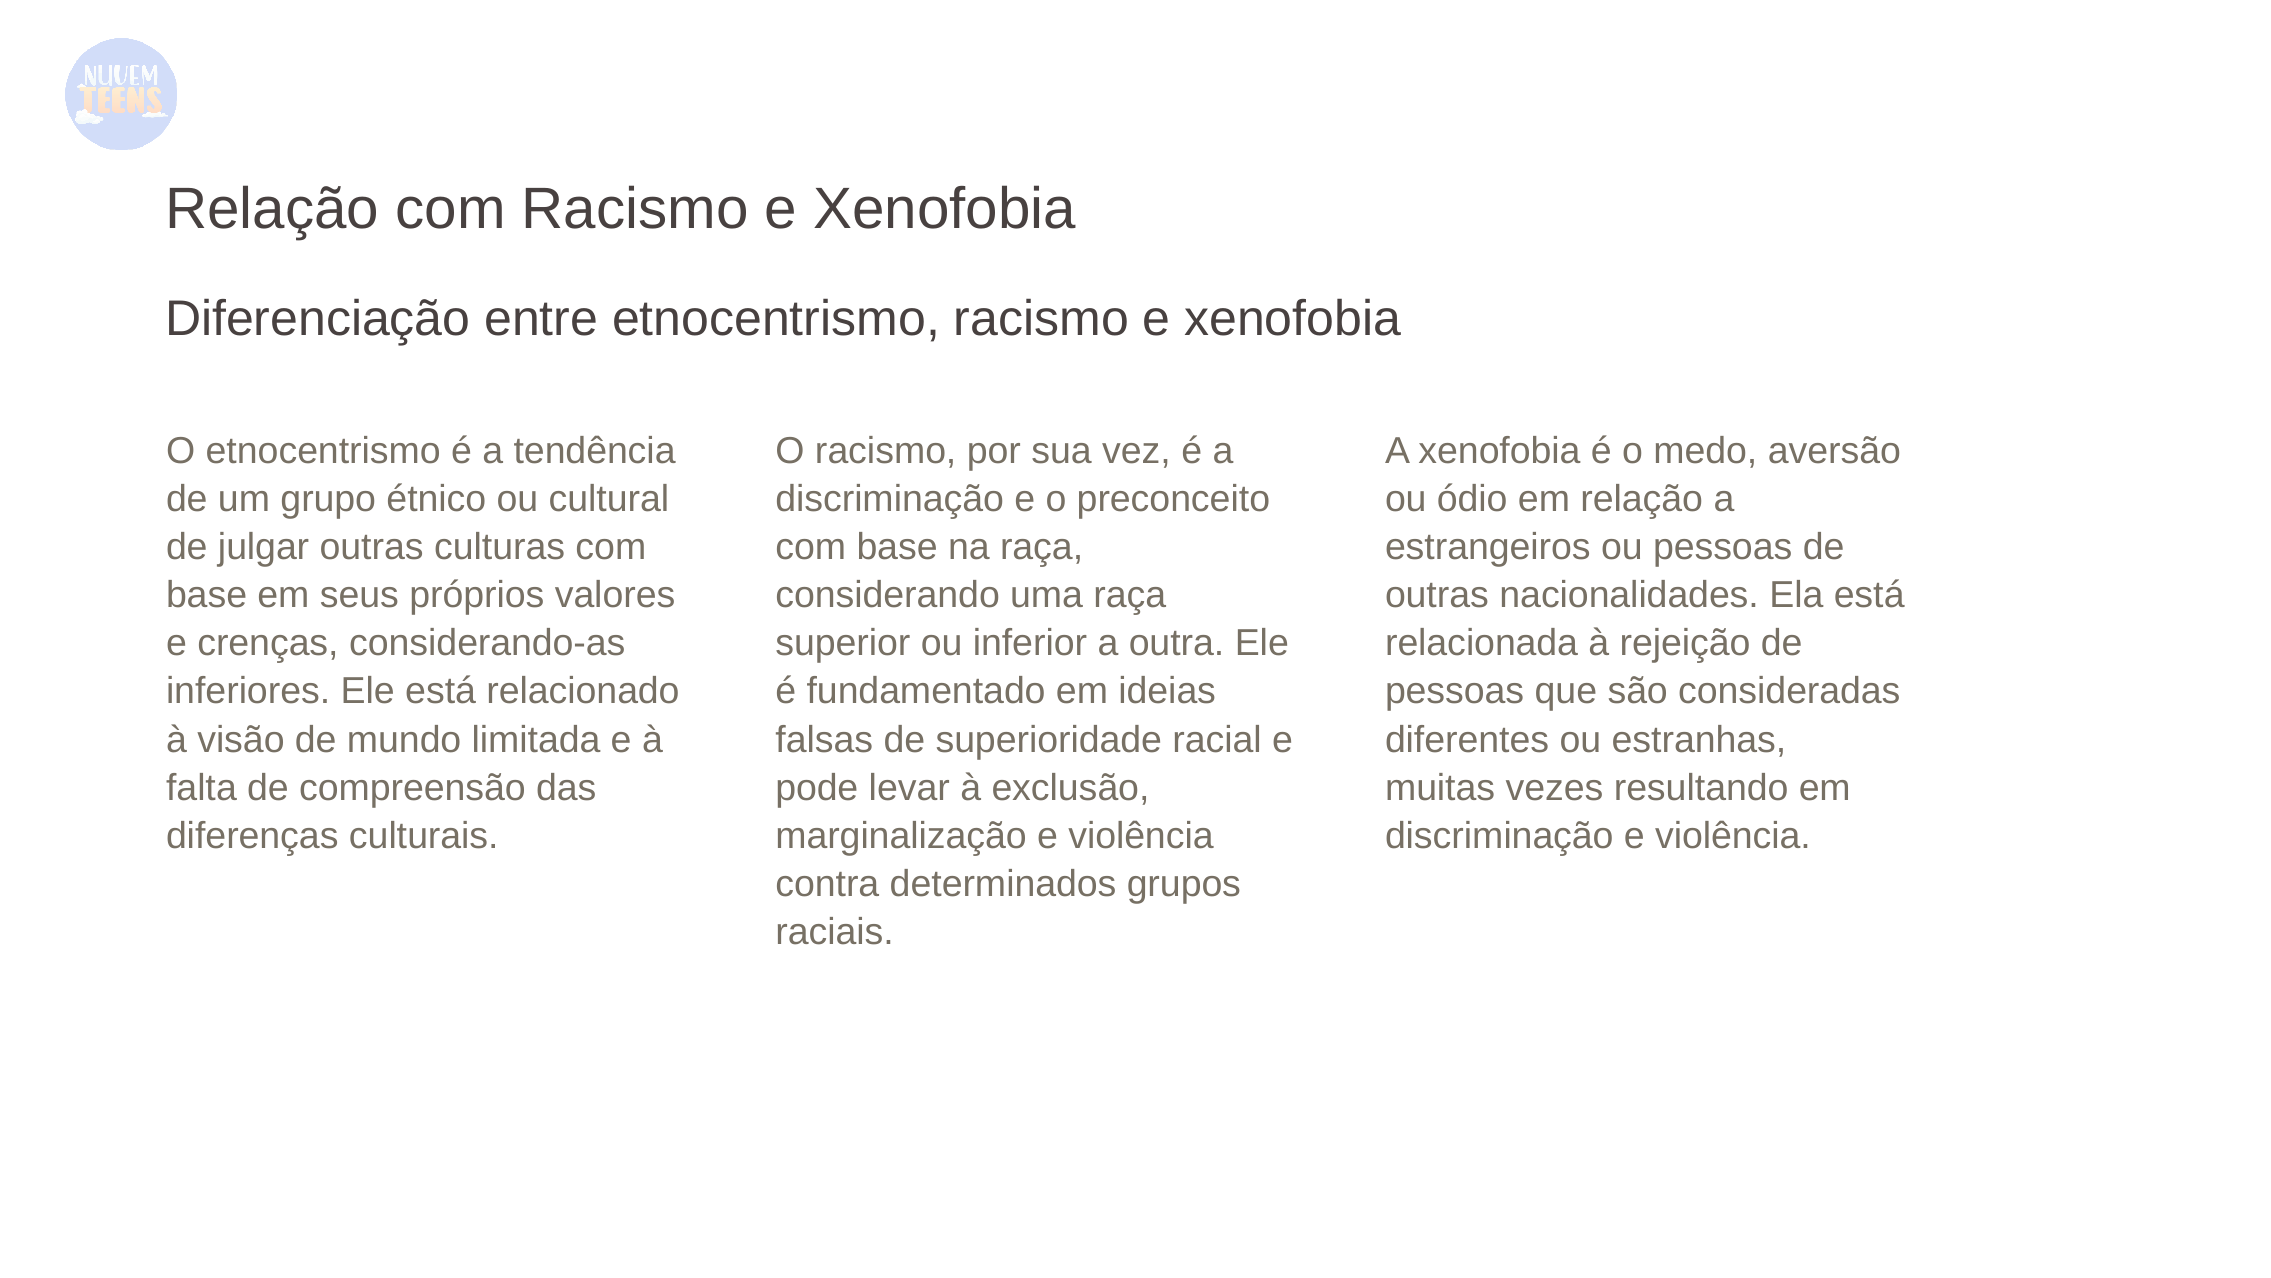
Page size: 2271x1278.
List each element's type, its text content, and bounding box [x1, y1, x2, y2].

text_box O etnocentrismo é a tendência de um grupo étnico ou cultural de julgar outras culturas com base em seus próprios valores e crenças, considerando-as inferiores. Ele está relacionado à visão de mundo limitada e à falta de compreensão das diferenças culturais. [163, 421, 699, 856]
text_box A xenofobia é o medo, aversão ou ódio em relação a estrangeiros ou pessoas de outras nacionalidades. Ela está relacionada à rejeição de pessoas que são consideradas diferentes ou estranhas, muitas vezes resultando em discriminação e violência. [1382, 421, 1908, 856]
text_box Diferenciação entre etnocentrismo, racismo e xenofobia [162, 283, 1411, 346]
title Relação com Racismo e Xenofobia [162, 167, 1448, 384]
picture [65, 38, 177, 150]
text_box O racismo, por sua vez, é a discriminação e o preconceito com base na raça, considerando uma raça superior ou inferior a outra. Ele é fundamentado em ideias falsas de superioridade racial e pode levar à exclusão, marginalização e violência contra determinados grupos raciais. [773, 421, 1312, 953]
